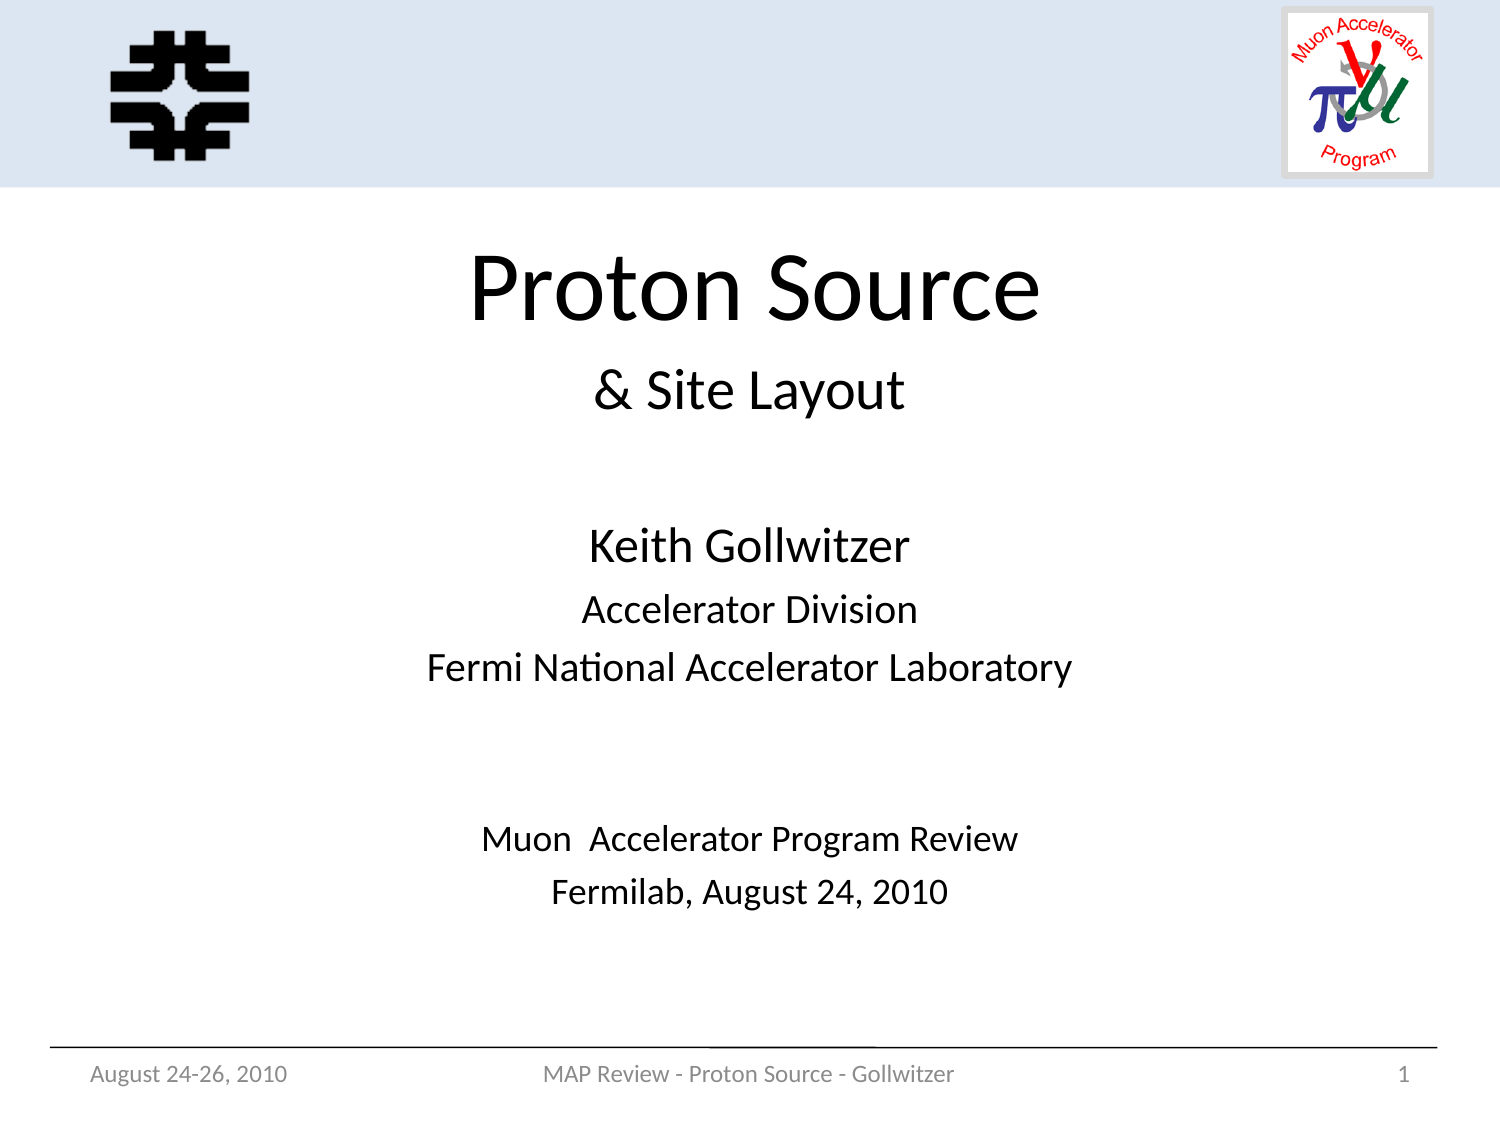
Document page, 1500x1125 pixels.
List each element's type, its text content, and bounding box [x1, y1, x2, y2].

picture [1288, 13, 1428, 172]
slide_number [75, 1042, 298, 1103]
text_box Proton Source & Site Layout Keith Gollwitzer Accelerator Division Fermi National Accelerator Laboratory Muon Accelerator Program Review Fermilab, August 24, 2010 [0, 212, 1500, 963]
footer MAP Review - Proton Source - Gollwitzer [298, 1042, 1200, 1103]
slide_number 1 [1200, 1042, 1425, 1103]
